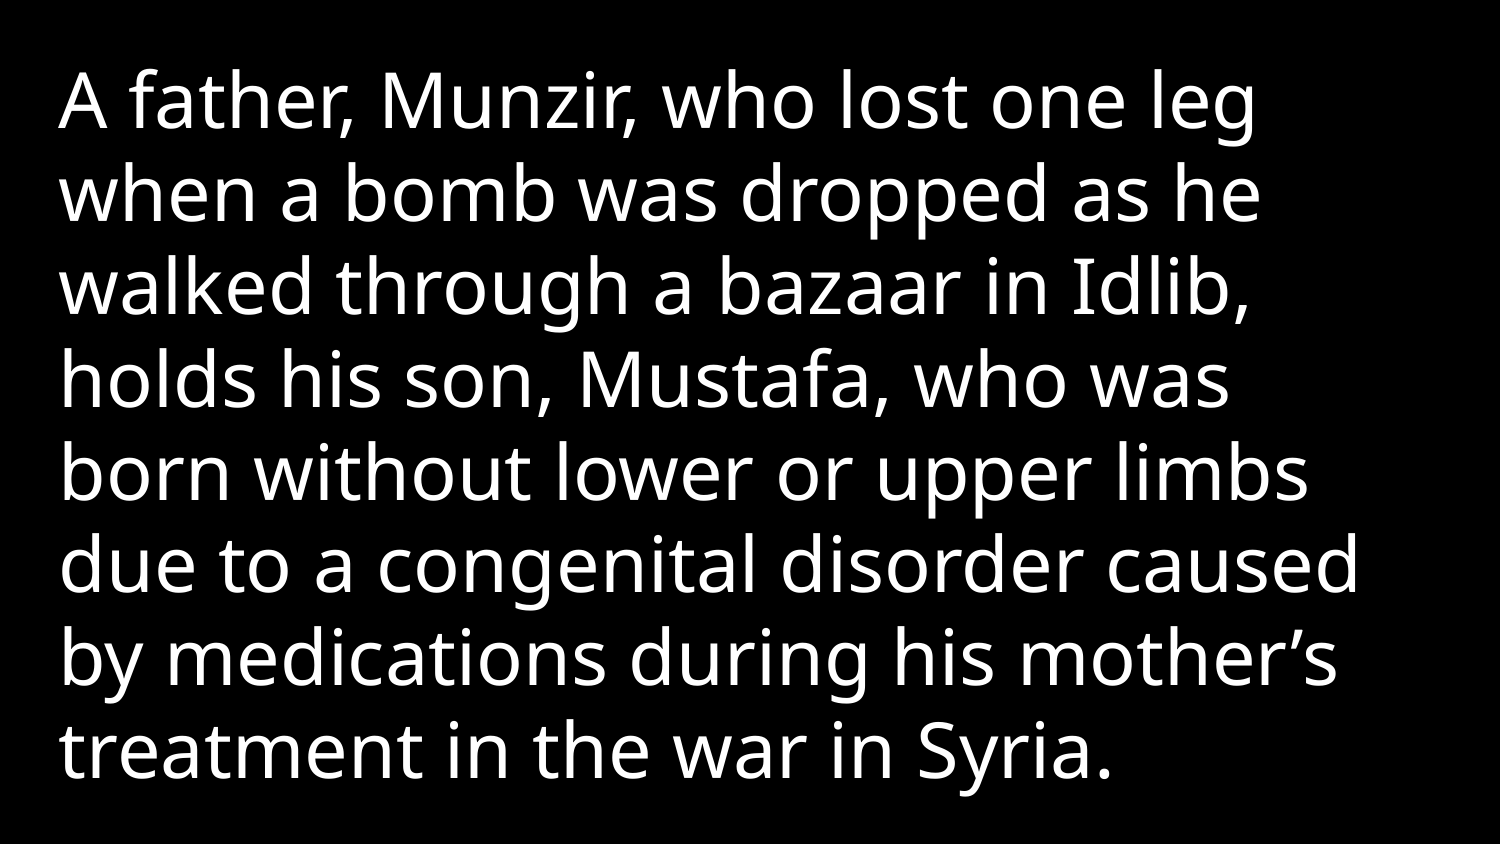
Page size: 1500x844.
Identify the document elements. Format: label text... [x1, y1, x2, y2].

list A father, Munzir, who lost one leg when a bomb was dropped as he walked through a bazaar in Idlib, holds his son, Mustafa, who was born without lower or upper limbs due to a congenital disorder caused by medications during his mother’s treatment in the war in Syria. [50, 46, 1425, 810]
